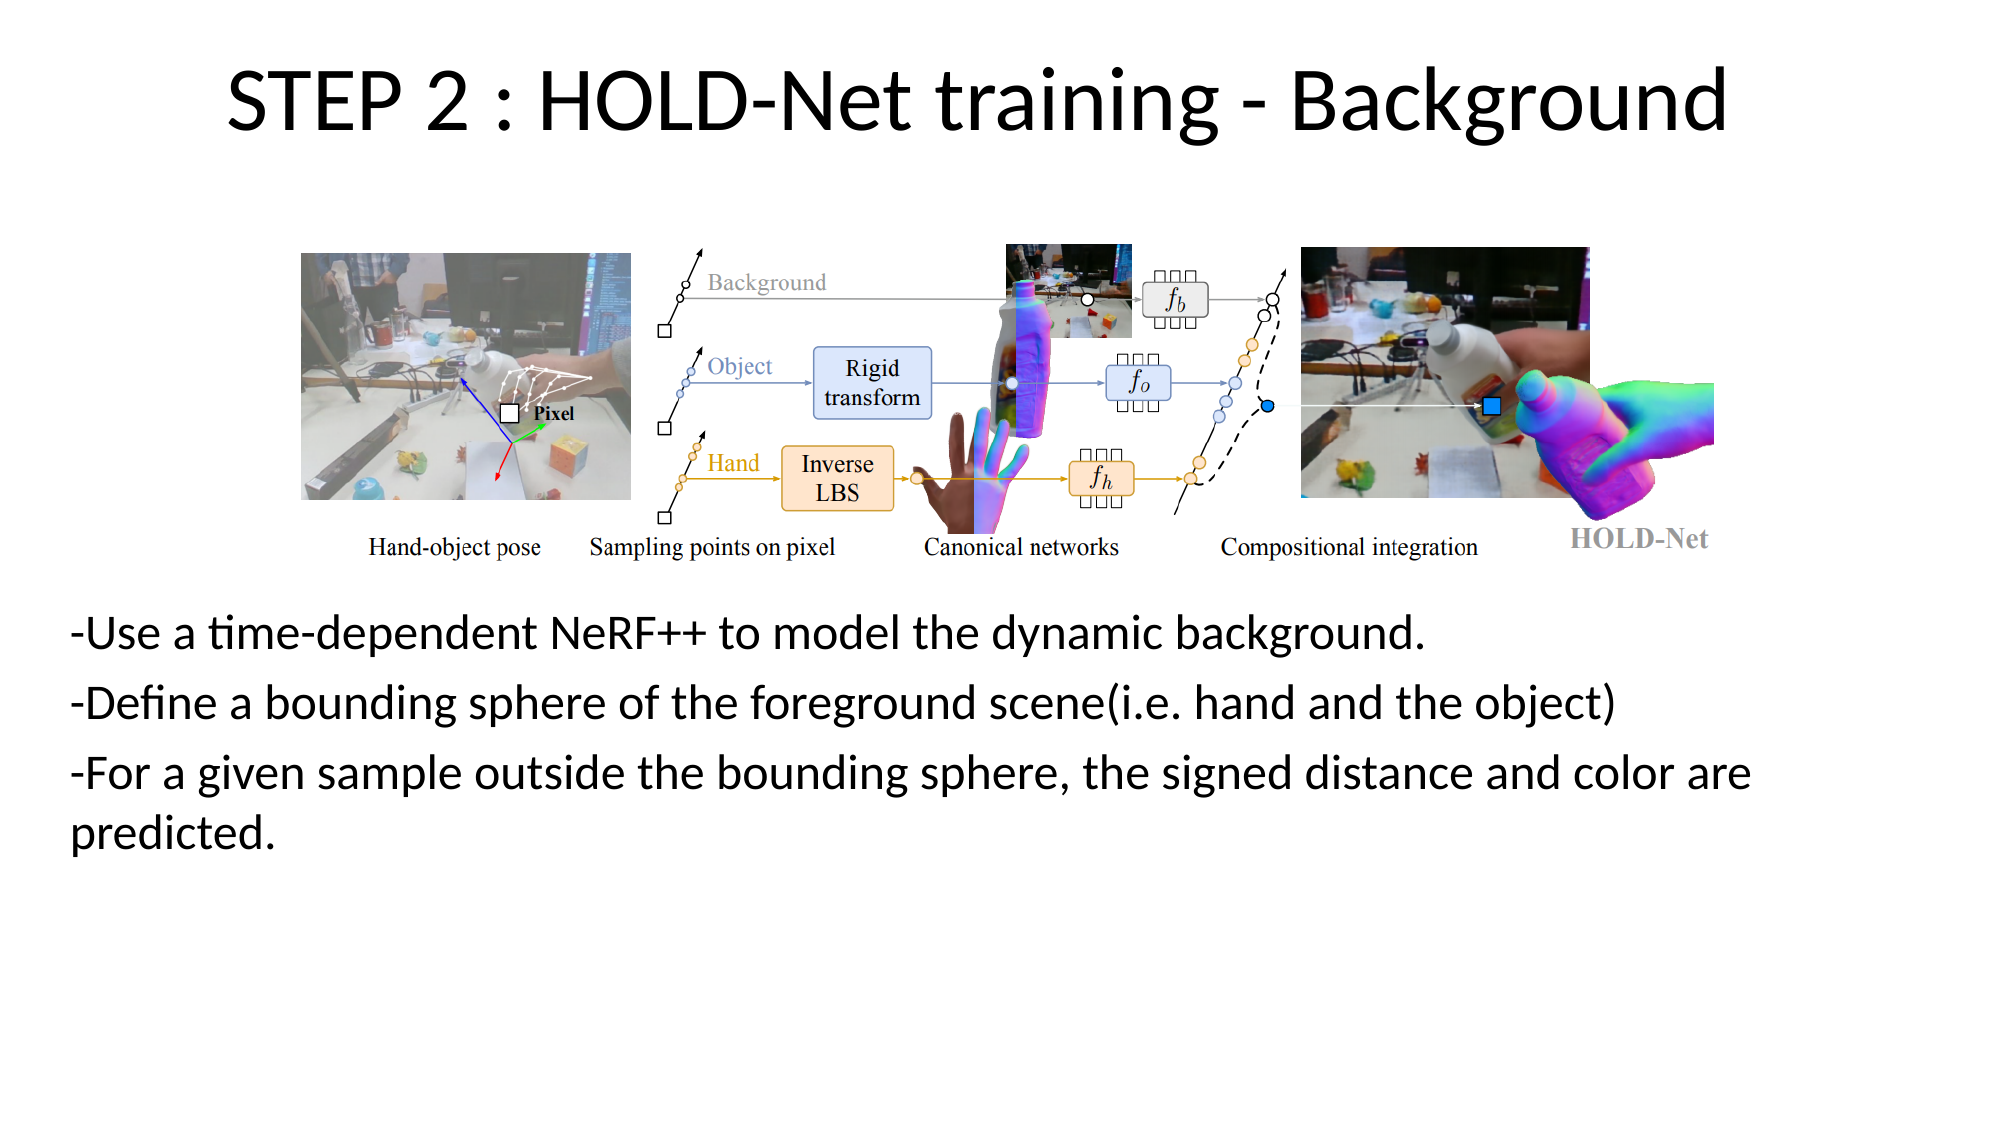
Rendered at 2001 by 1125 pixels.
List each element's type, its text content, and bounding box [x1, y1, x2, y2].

picture [284, 241, 1716, 563]
list -Use a time-dependent NeRF++ to model the dynamic background. -Define a bounding sphere of the foreground scene(i.e. hand and the object) -For a given sample outside the bounding sphere, the signed distance and color are predicted. [54, 221, 1966, 1085]
title STEP 2 : HOLD-Net training - Background [99, 0, 1900, 188]
